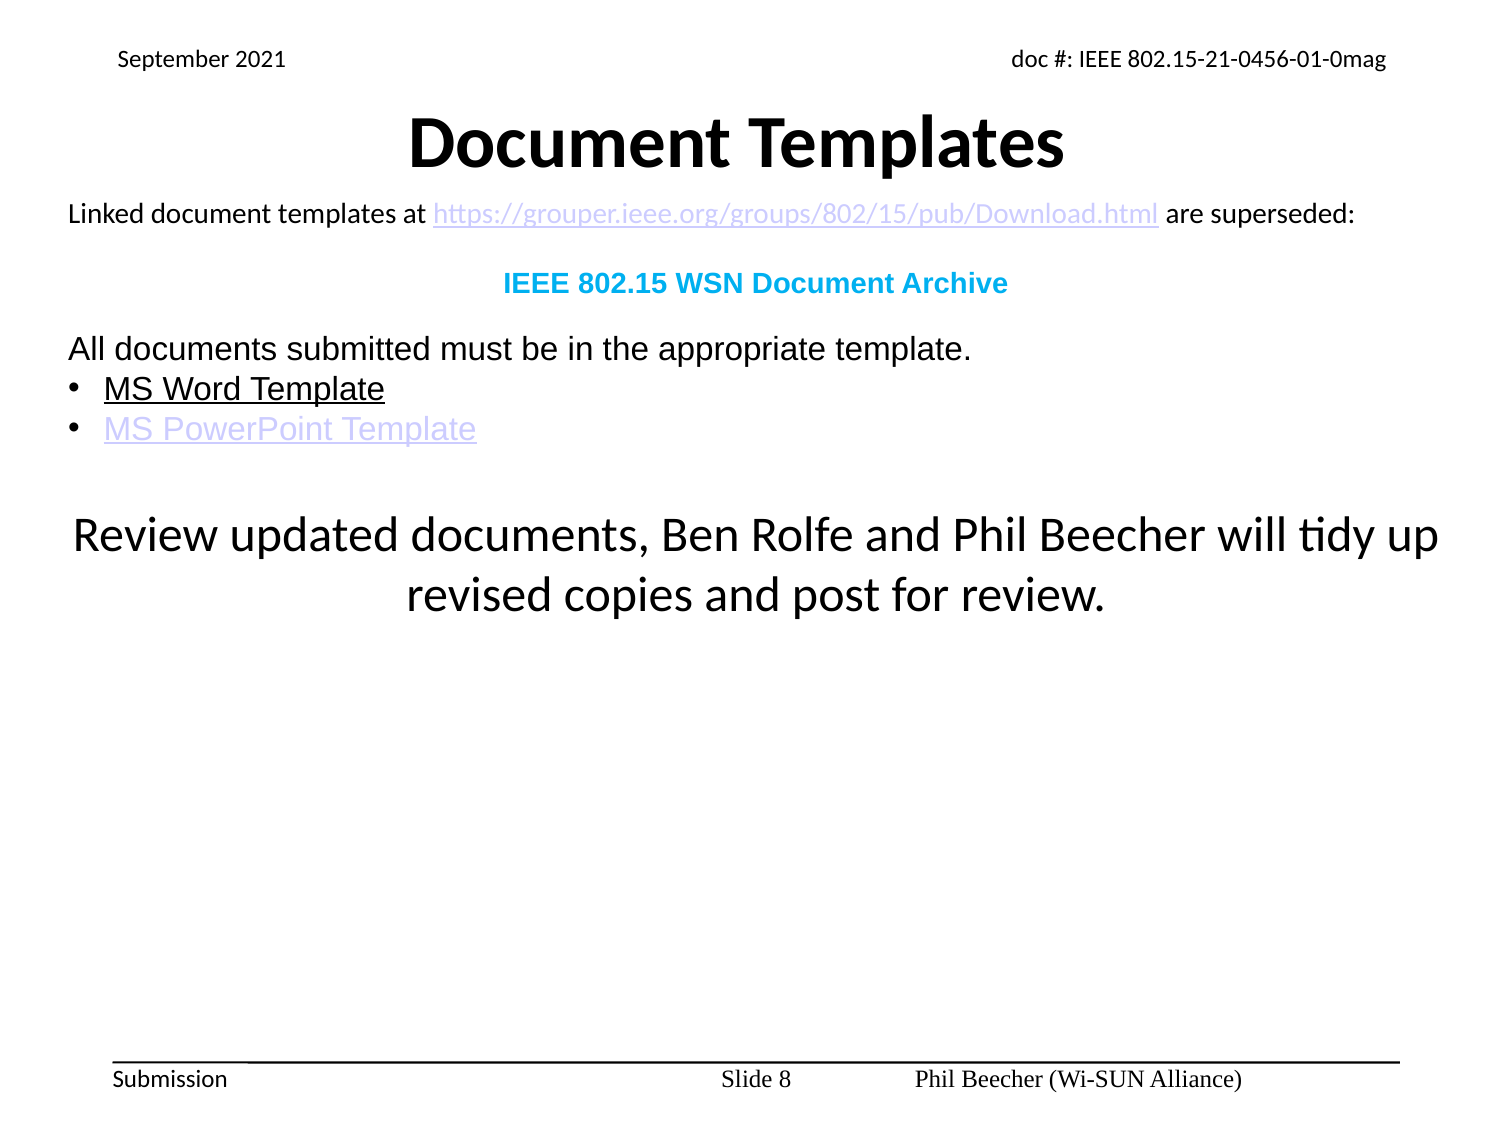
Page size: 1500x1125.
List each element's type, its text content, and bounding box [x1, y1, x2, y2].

slide_number Slide 8 [713, 1061, 799, 1093]
footer Phil Beecher (Wi-SUN Alliance) [900, 1062, 1413, 1093]
title Document Templates [99, 75, 1375, 187]
text_box Linked document templates at https://grouper.ieee.org/groups/802/15/pub/Download.html are superseded: IEEE 802.15 WSN Document Archive All documents submitted must be in the appropriate template. MS Word Template MS PowerPoint Template Review updated documents, Ben Rolfe and Phil Beecher will tidy up revised copies and post for review. [53, 187, 1459, 900]
